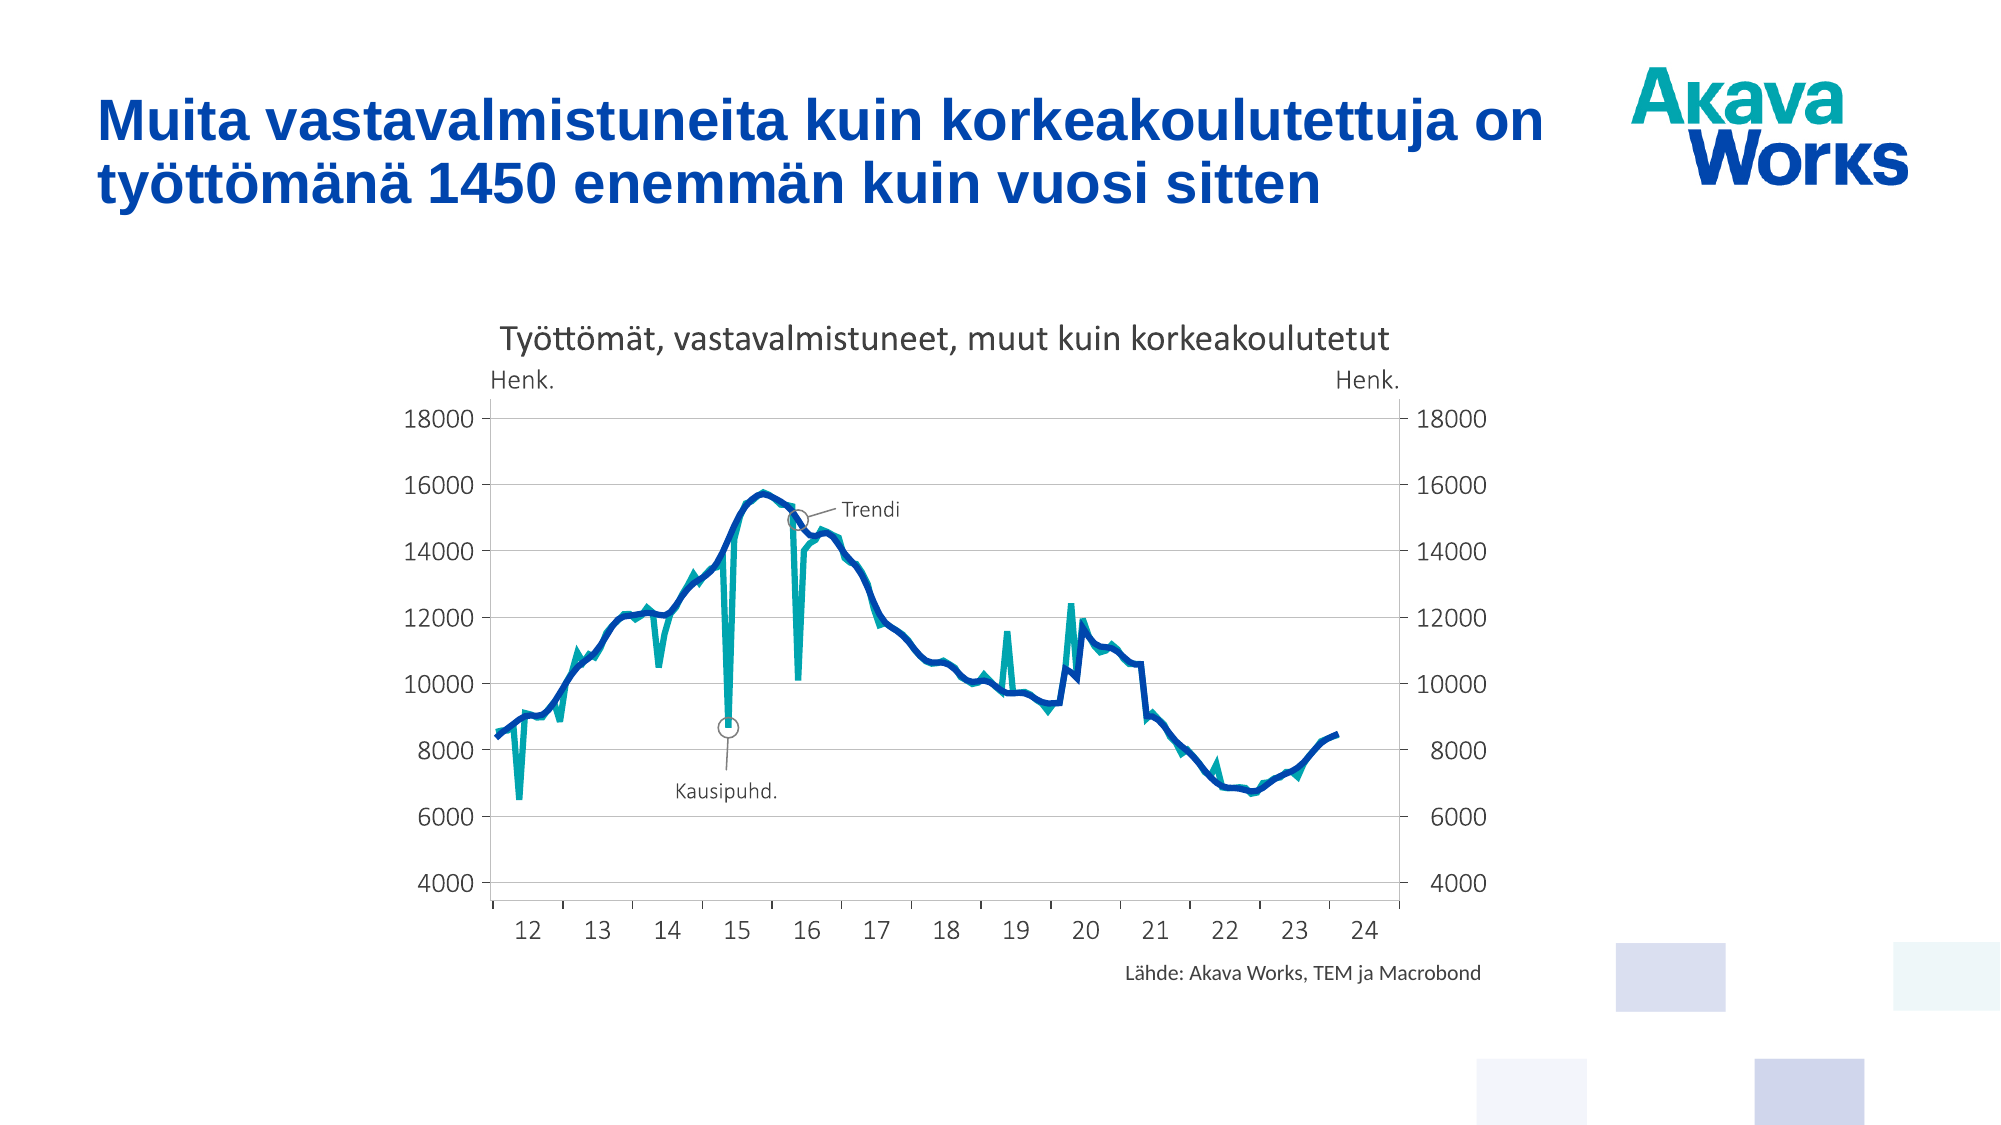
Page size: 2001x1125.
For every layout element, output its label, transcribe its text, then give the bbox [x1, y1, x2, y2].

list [390, 301, 1500, 1003]
title Muita vastavalmistuneita kuin korkeakoulutettuja on työttömänä 1450 enemmän kuin vuosi sitten [82, 89, 1808, 218]
picture [232, 55, 2000, 1125]
